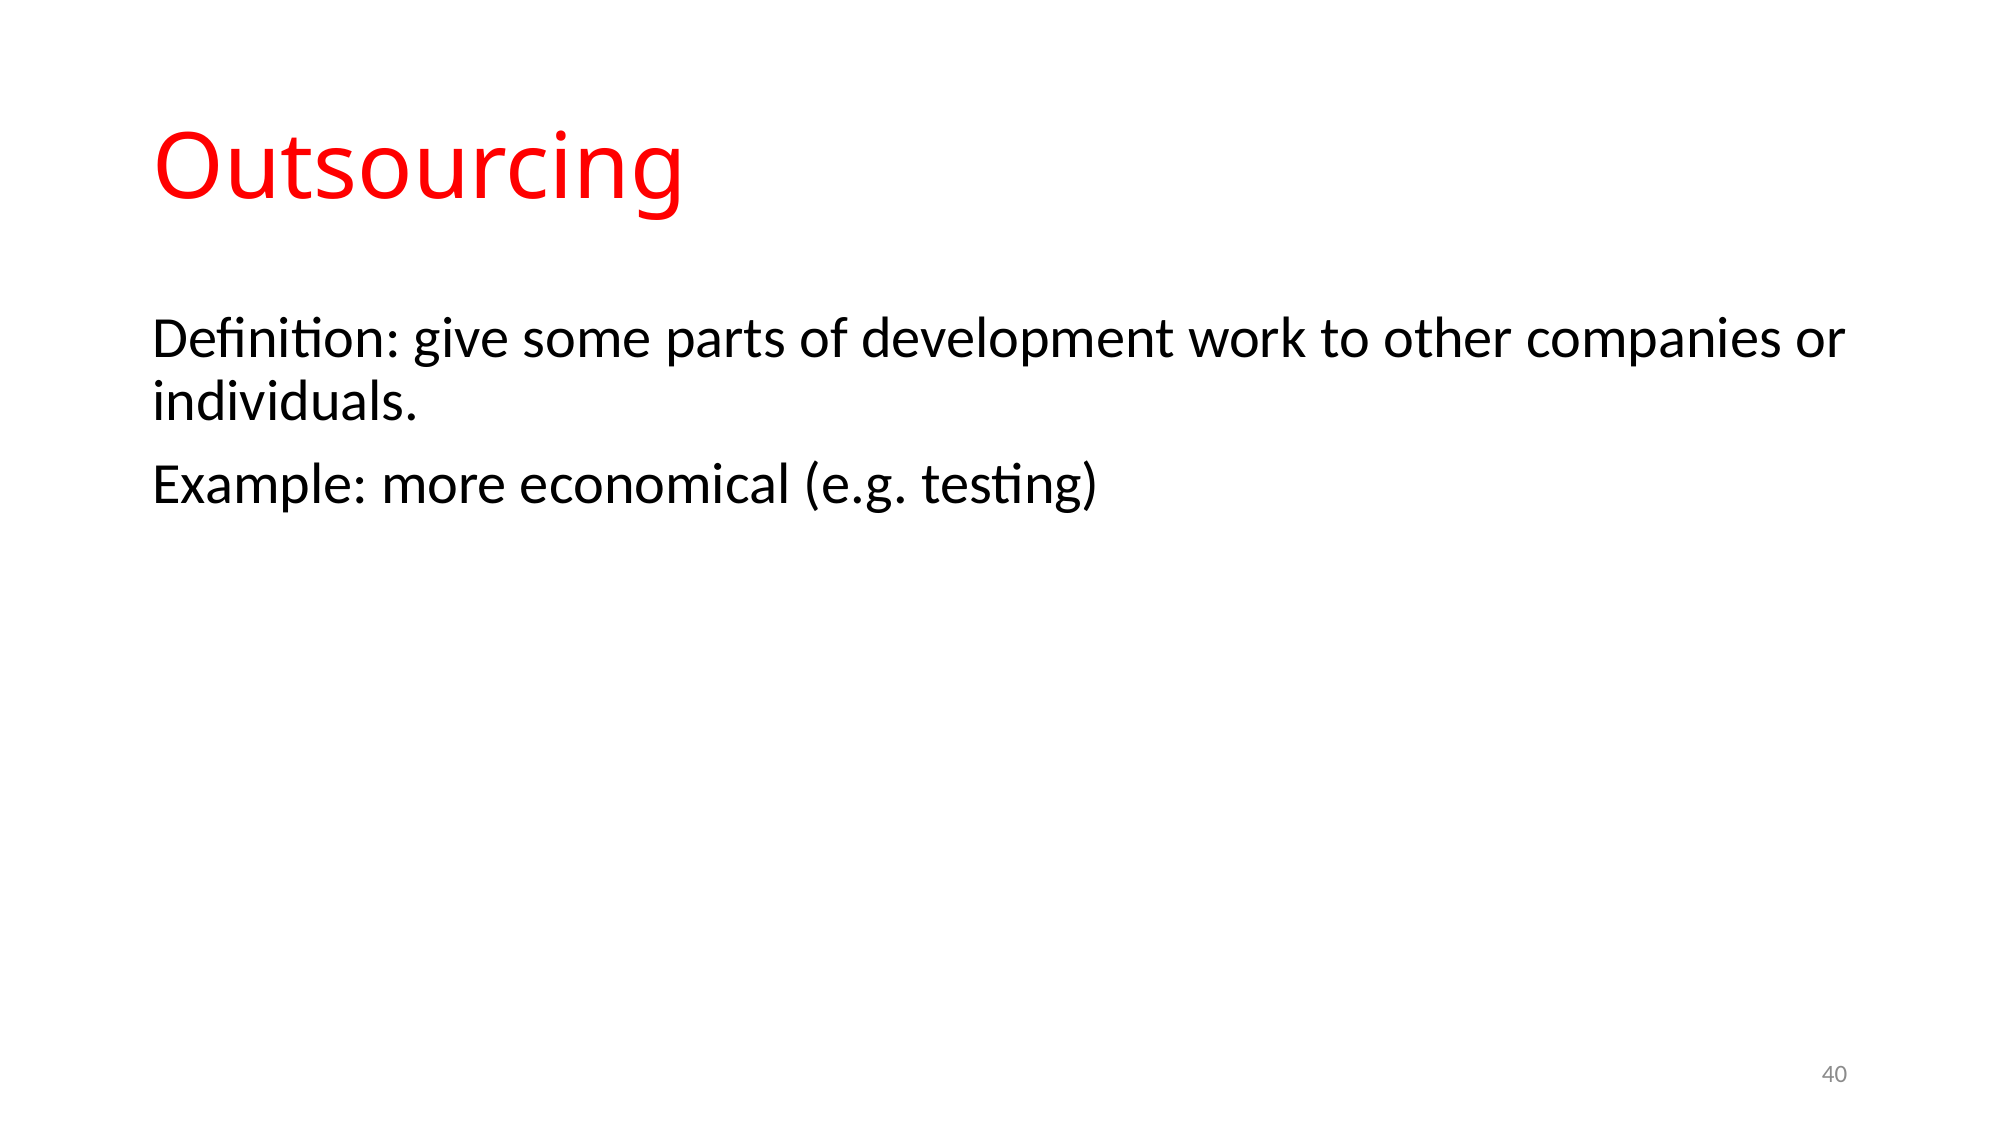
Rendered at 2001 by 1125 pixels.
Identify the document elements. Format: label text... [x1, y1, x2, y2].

list Definition: give some parts of development work to other companies or individuals. Example: more economical (e.g. testing) [137, 299, 1863, 1014]
slide_number 40 [1412, 1042, 1863, 1103]
title Outsourcing [137, 59, 1863, 278]
